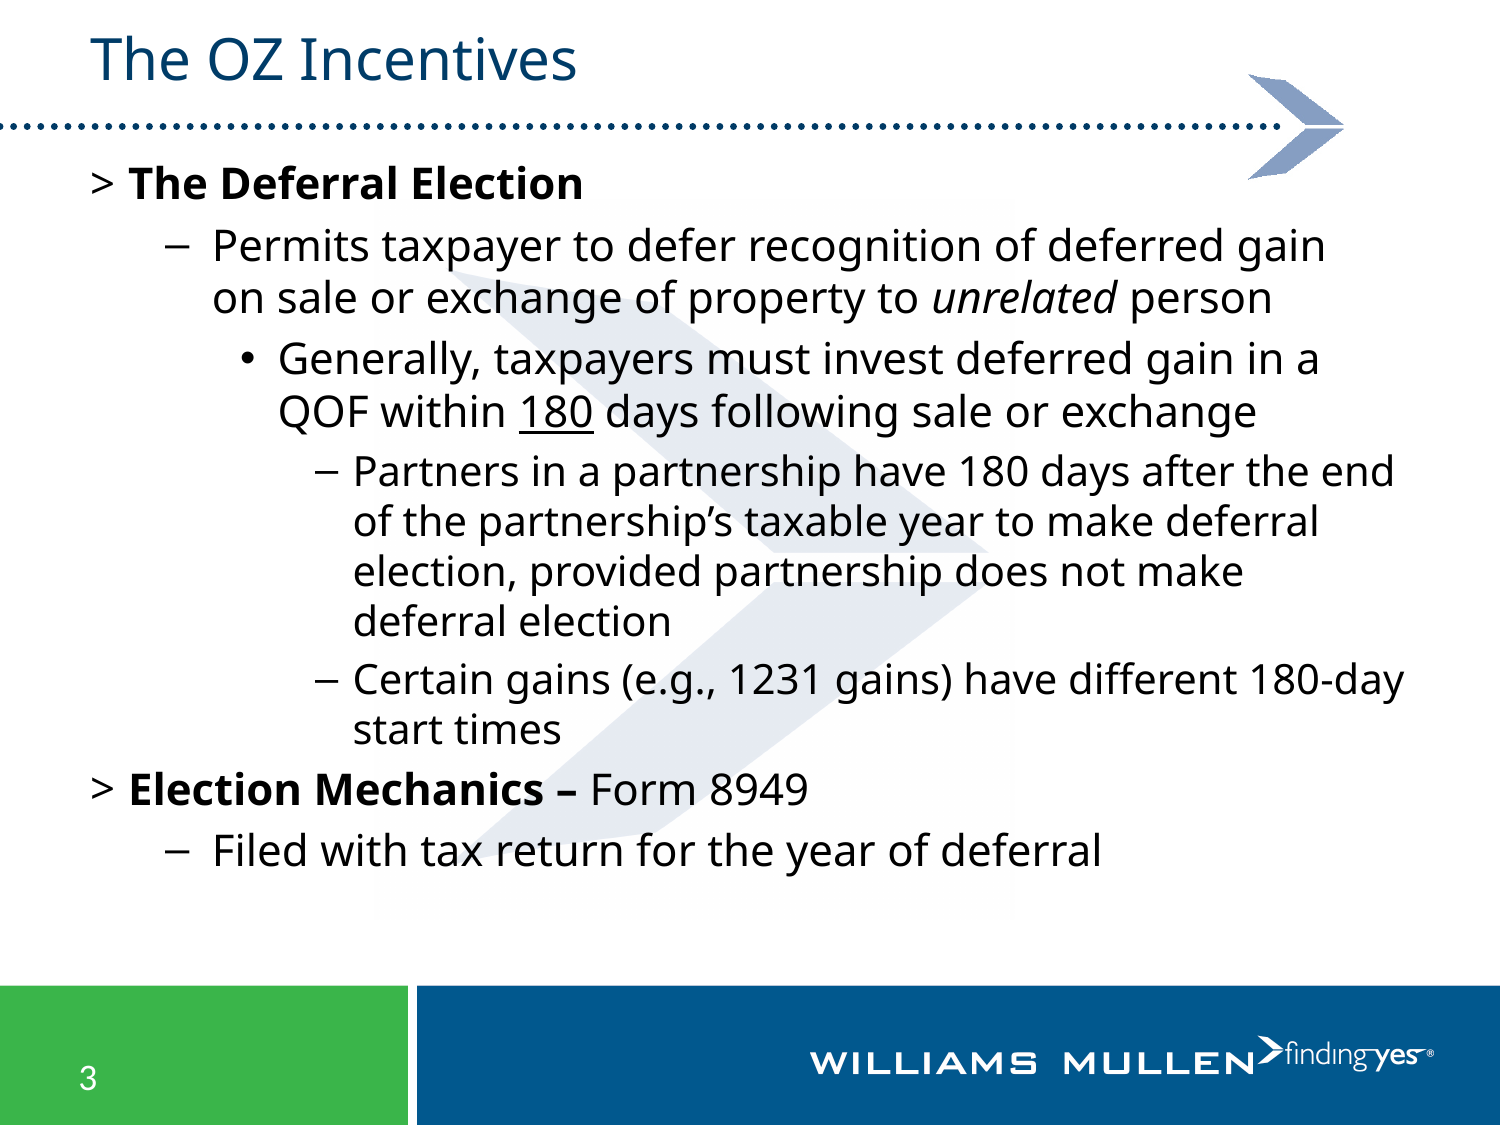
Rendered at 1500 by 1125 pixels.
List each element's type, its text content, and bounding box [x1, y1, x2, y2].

list The Deferral Election Permits taxpayer to defer recognition of deferred gain on sale or exchange of property to unrelated person Generally, taxpayers must invest deferred gain in a QOF within 180 days following sale or exchange Partners in a partnership have 180 days after the end of the partnership’s taxable year to make deferral election, provided partnership does not make deferral election Certain gains (e.g., 1231 gains) have different 180-day start times Election Mechanics – Form 8949 Filed with tax return for the year of deferral [75, 148, 1425, 605]
title The OZ Incentives [74, 9, 1418, 106]
picture [0, 973, 1500, 1125]
picture [1205, 106, 1395, 148]
picture [374, 605, 1015, 920]
